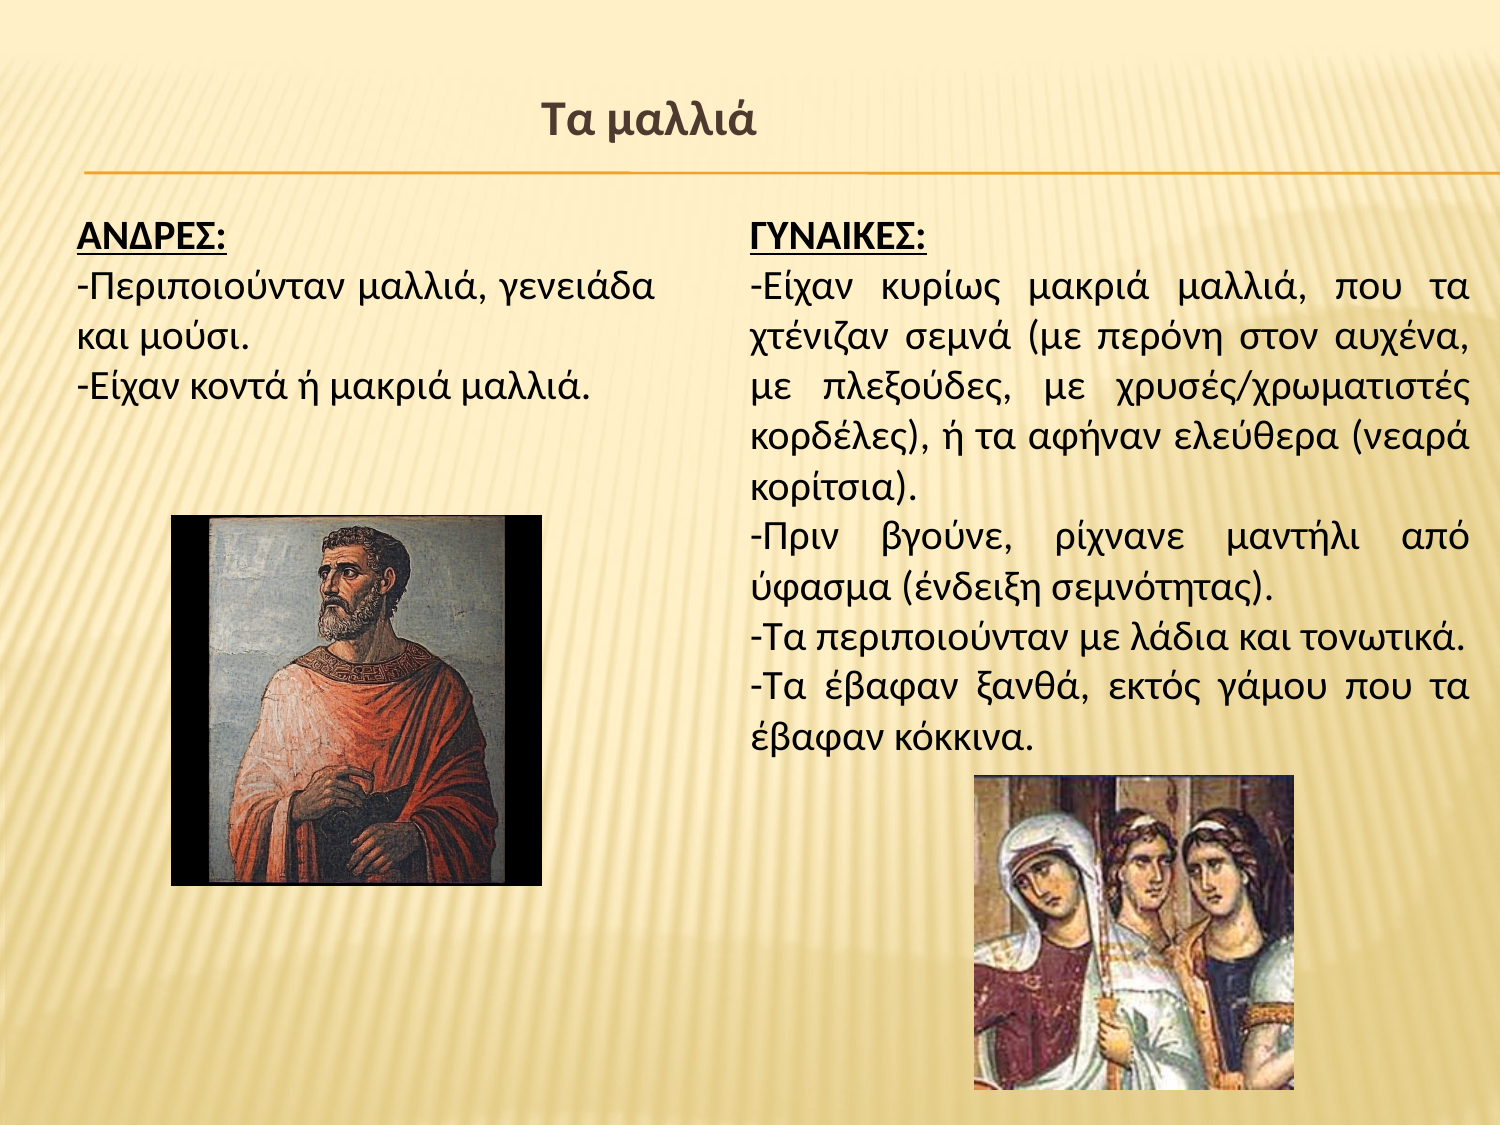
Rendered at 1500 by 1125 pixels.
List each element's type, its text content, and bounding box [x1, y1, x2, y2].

list ΑΝΔΡΕΣ: -Περιποιούνταν μαλλιά, γενειάδα και μούσι. -Είχαν κοντά ή μακριά μαλλιά. [76, 208, 656, 445]
list ΓΥΝΑΙΚΕΣ: -Είχαν κυρίως μακριά μαλλιά, που τα χτένιζαν σεμνά (με περόνη στον αυχένα, με πλεξούδες, με χρυσές/χρωματιστές κορδέλες), ή τα αφήναν ελεύθερα (νεαρά κορίτσια). -Πριν βγούνε, ρίχνανε μαντήλι από ύφασμα (ένδειξη σεμνότητας). -Τα περιποιούνταν με λάδια και τονωτικά. -Τα έβαφαν ξανθά, εκτός γάμου που τα έβαφαν κόκκινα. [750, 208, 1471, 799]
picture [0, 0, 1500, 1125]
title Τα μαλλιά [501, 66, 1072, 164]
